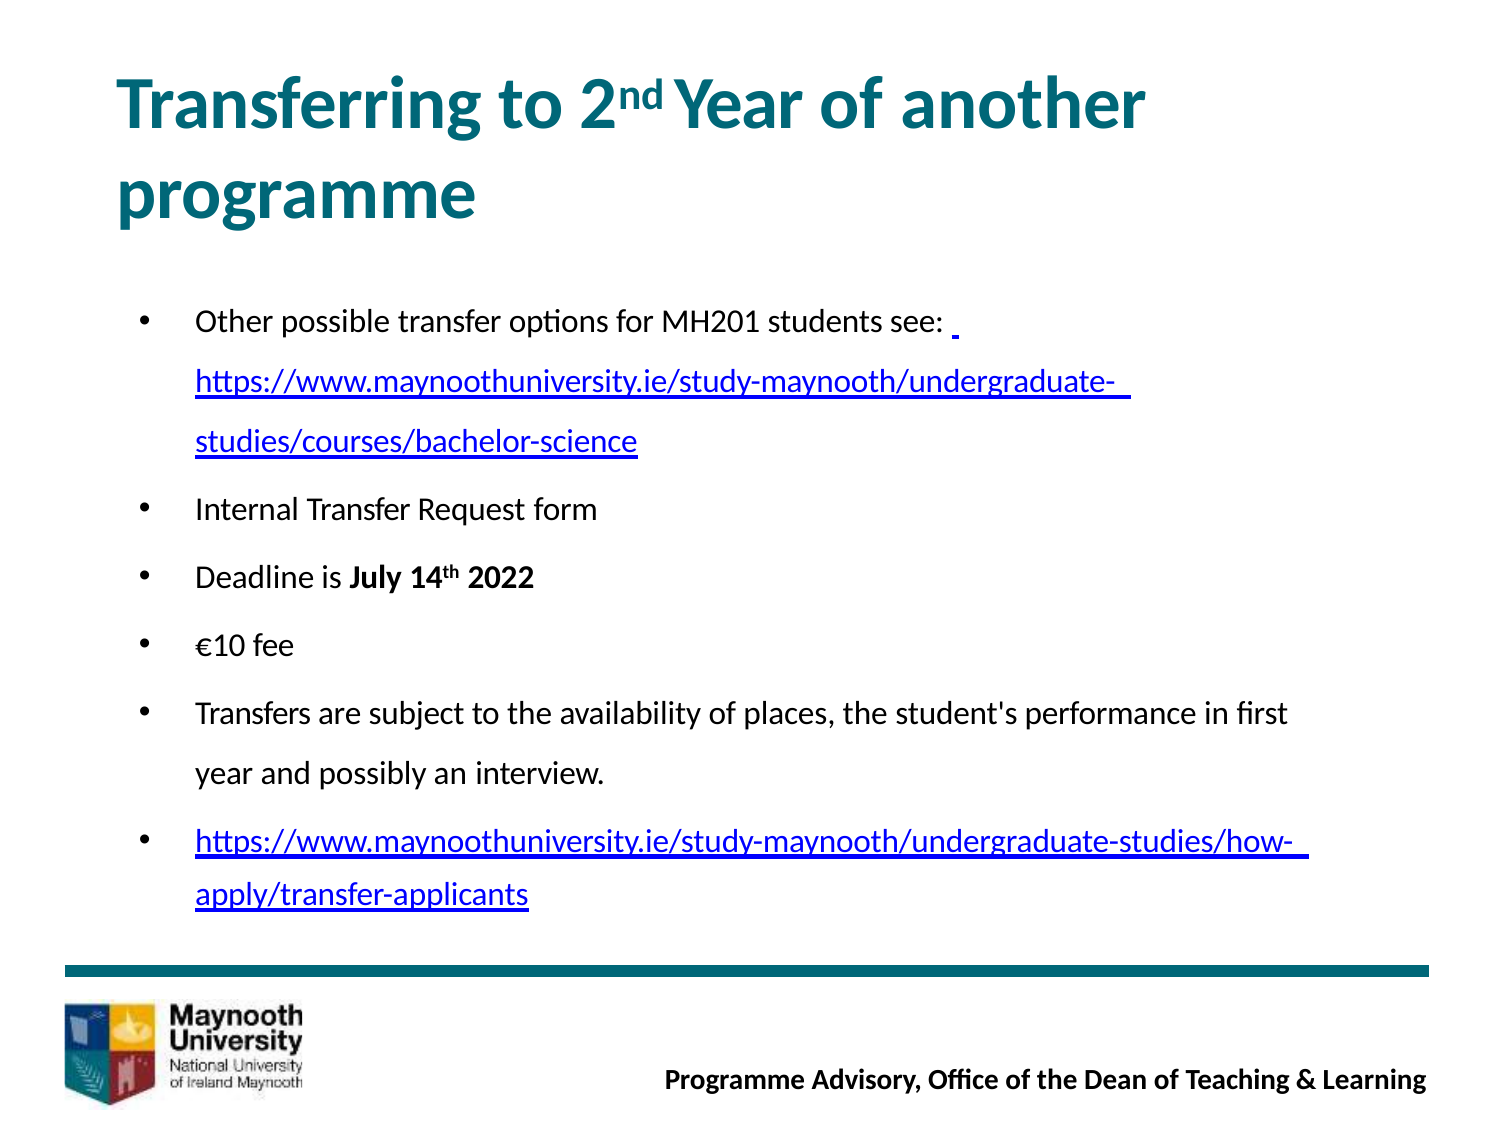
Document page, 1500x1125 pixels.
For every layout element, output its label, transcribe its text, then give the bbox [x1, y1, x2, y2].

picture [64, 999, 303, 1110]
text_box Programme Advisory, Office of the Dean of Teaching & Learning [662, 1058, 1434, 1096]
title Transferring to 2nd Year of another programme [110, 51, 1185, 242]
text_box Other possible transfer options for MH201 students see: https://www.maynoothuniversity.ie/study-maynooth/undergraduate- studies/courses/bachelor-science Internal Transfer Request form Deadline is July 14th 2022 €10 fee Transfers are subject to the availability of places, the student's performance in first year and possibly an interview. https://www.maynoothuniversity.ie/study-maynooth/undergraduate-studies/how- apply/transfer-applicants [136, 277, 1317, 859]
